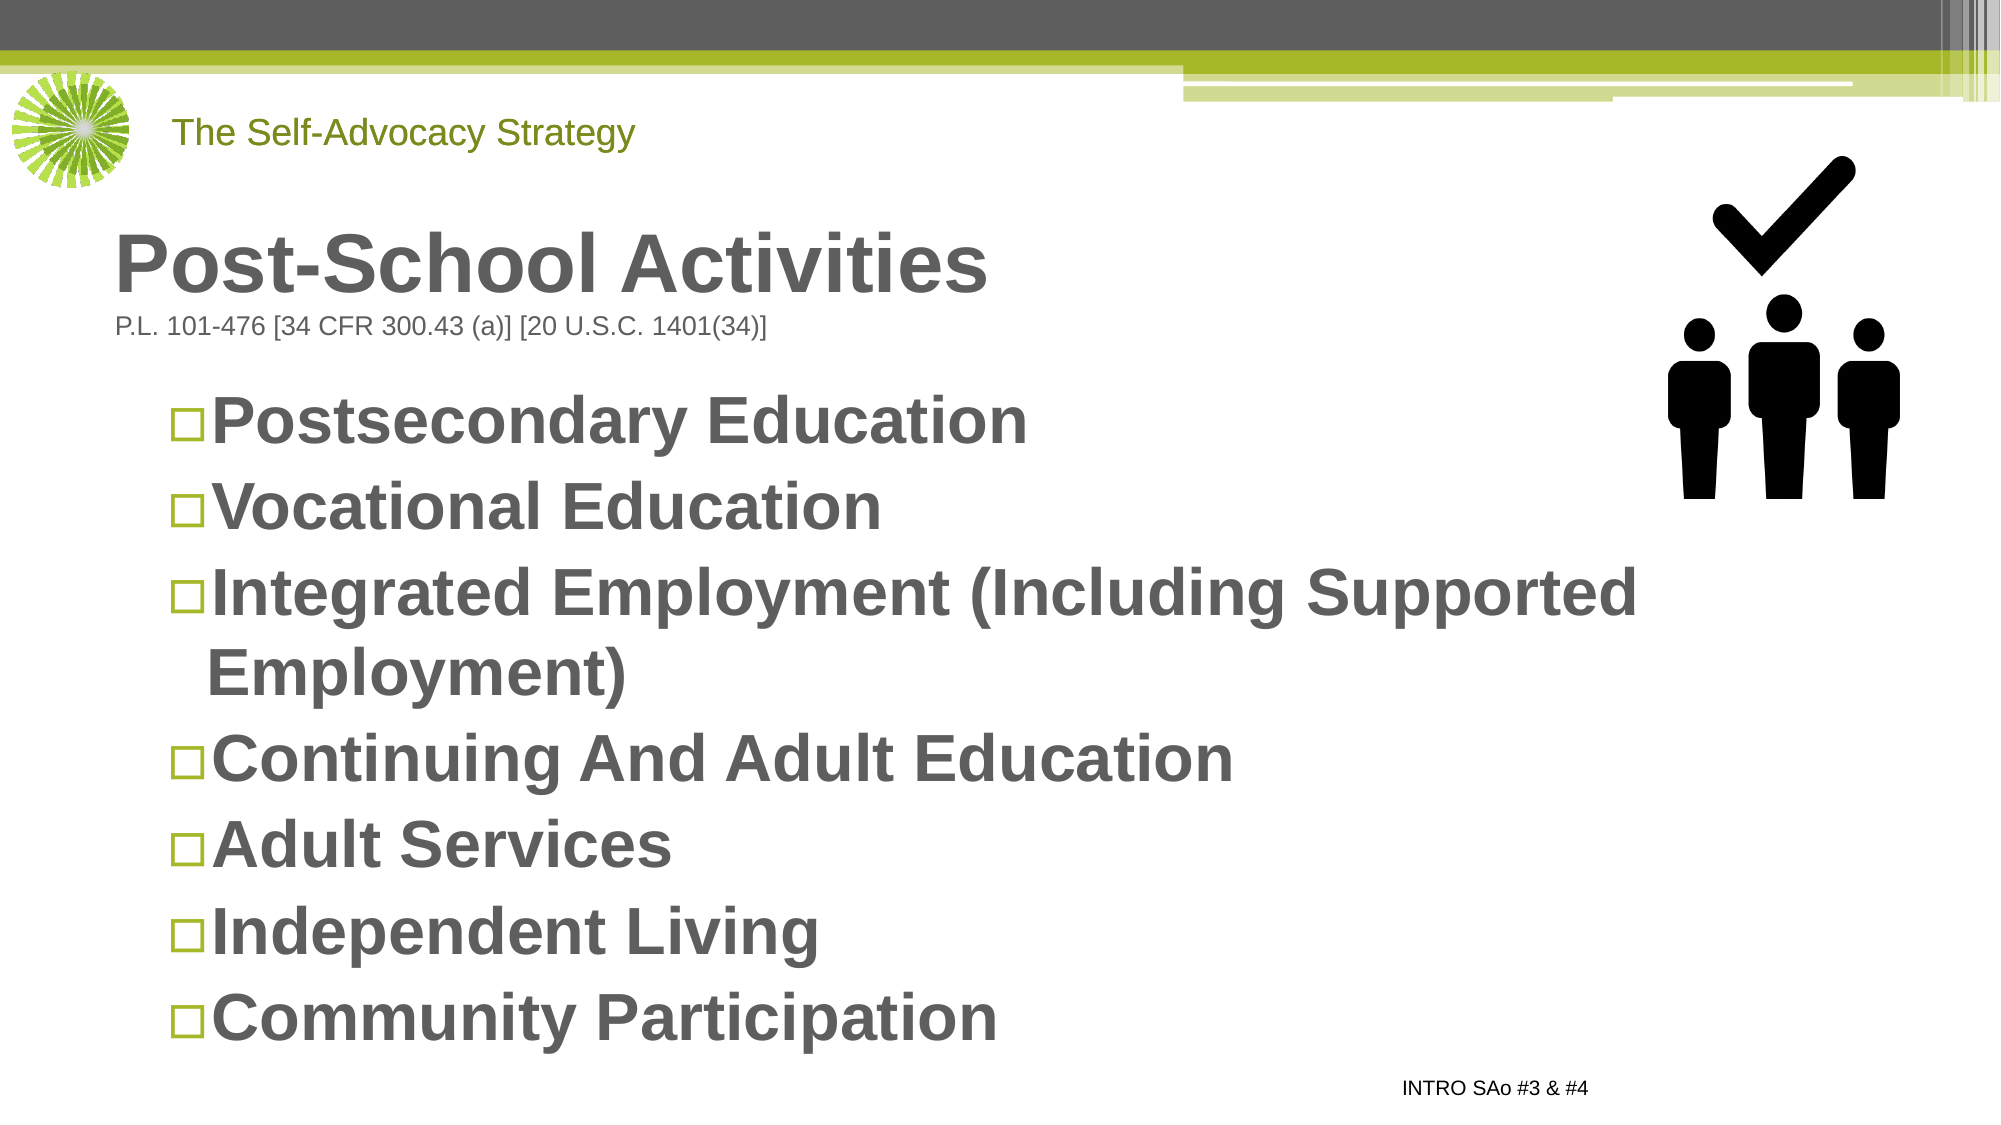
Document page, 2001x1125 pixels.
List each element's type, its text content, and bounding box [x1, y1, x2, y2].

footer INTRO SAo #3 & #4 [1313, 1067, 1604, 1109]
title Post-School Activities P.L. 101-476 [34 CFR 300.43 (a)] [20 U.S.C. 1401(34)] [99, 187, 1668, 363]
picture [1668, 156, 1901, 499]
list Postsecondary Education Vocational Education Integrated Employment (Including Supported Employment) Continuing And Adult Education Adult Services Independent Living Community Participation [83, 368, 1900, 1082]
picture [12, 71, 129, 188]
